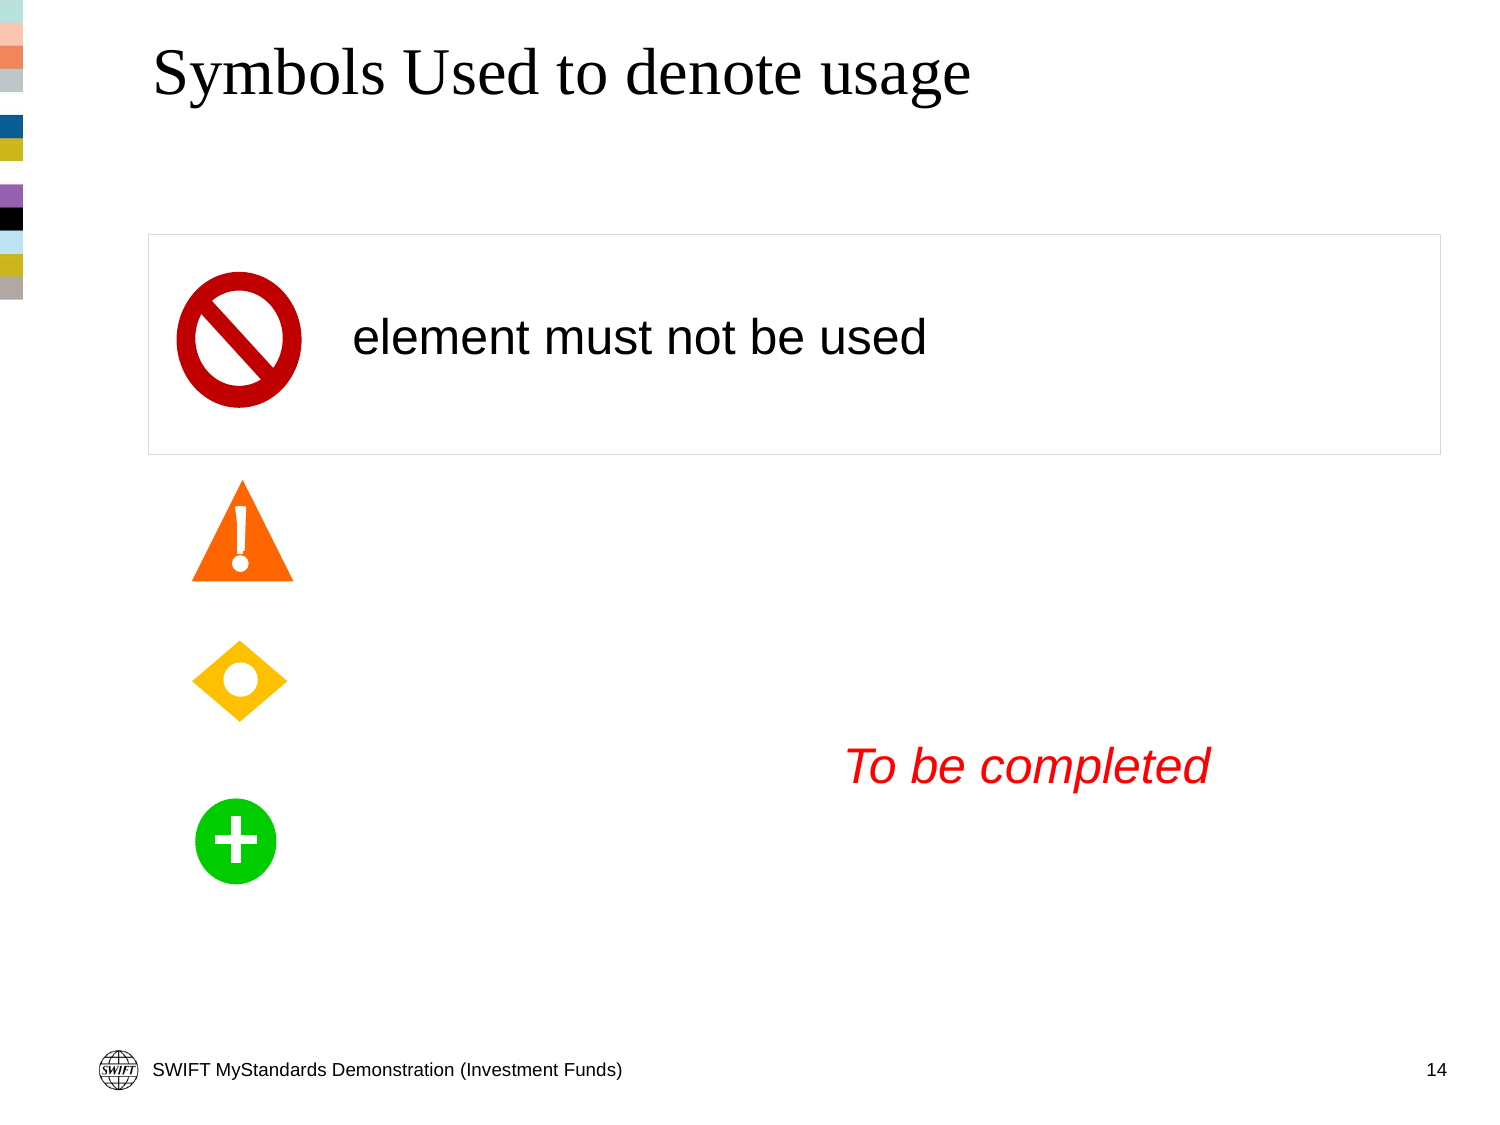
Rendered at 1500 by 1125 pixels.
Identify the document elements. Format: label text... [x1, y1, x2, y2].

text_box [148, 234, 1441, 455]
text_box To be completed [828, 726, 1226, 802]
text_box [194, 798, 277, 885]
picture [89, 1040, 148, 1100]
slide_number 14 [1337, 1050, 1463, 1089]
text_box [191, 640, 288, 723]
picture [0, 137, 23, 300]
picture [0, 0, 23, 134]
footer SWIFT MyStandards Demonstration (Investment Funds) [137, 1050, 1070, 1089]
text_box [182, 277, 296, 402]
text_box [191, 479, 294, 582]
title Symbols Used to denote usage [137, 20, 1388, 209]
